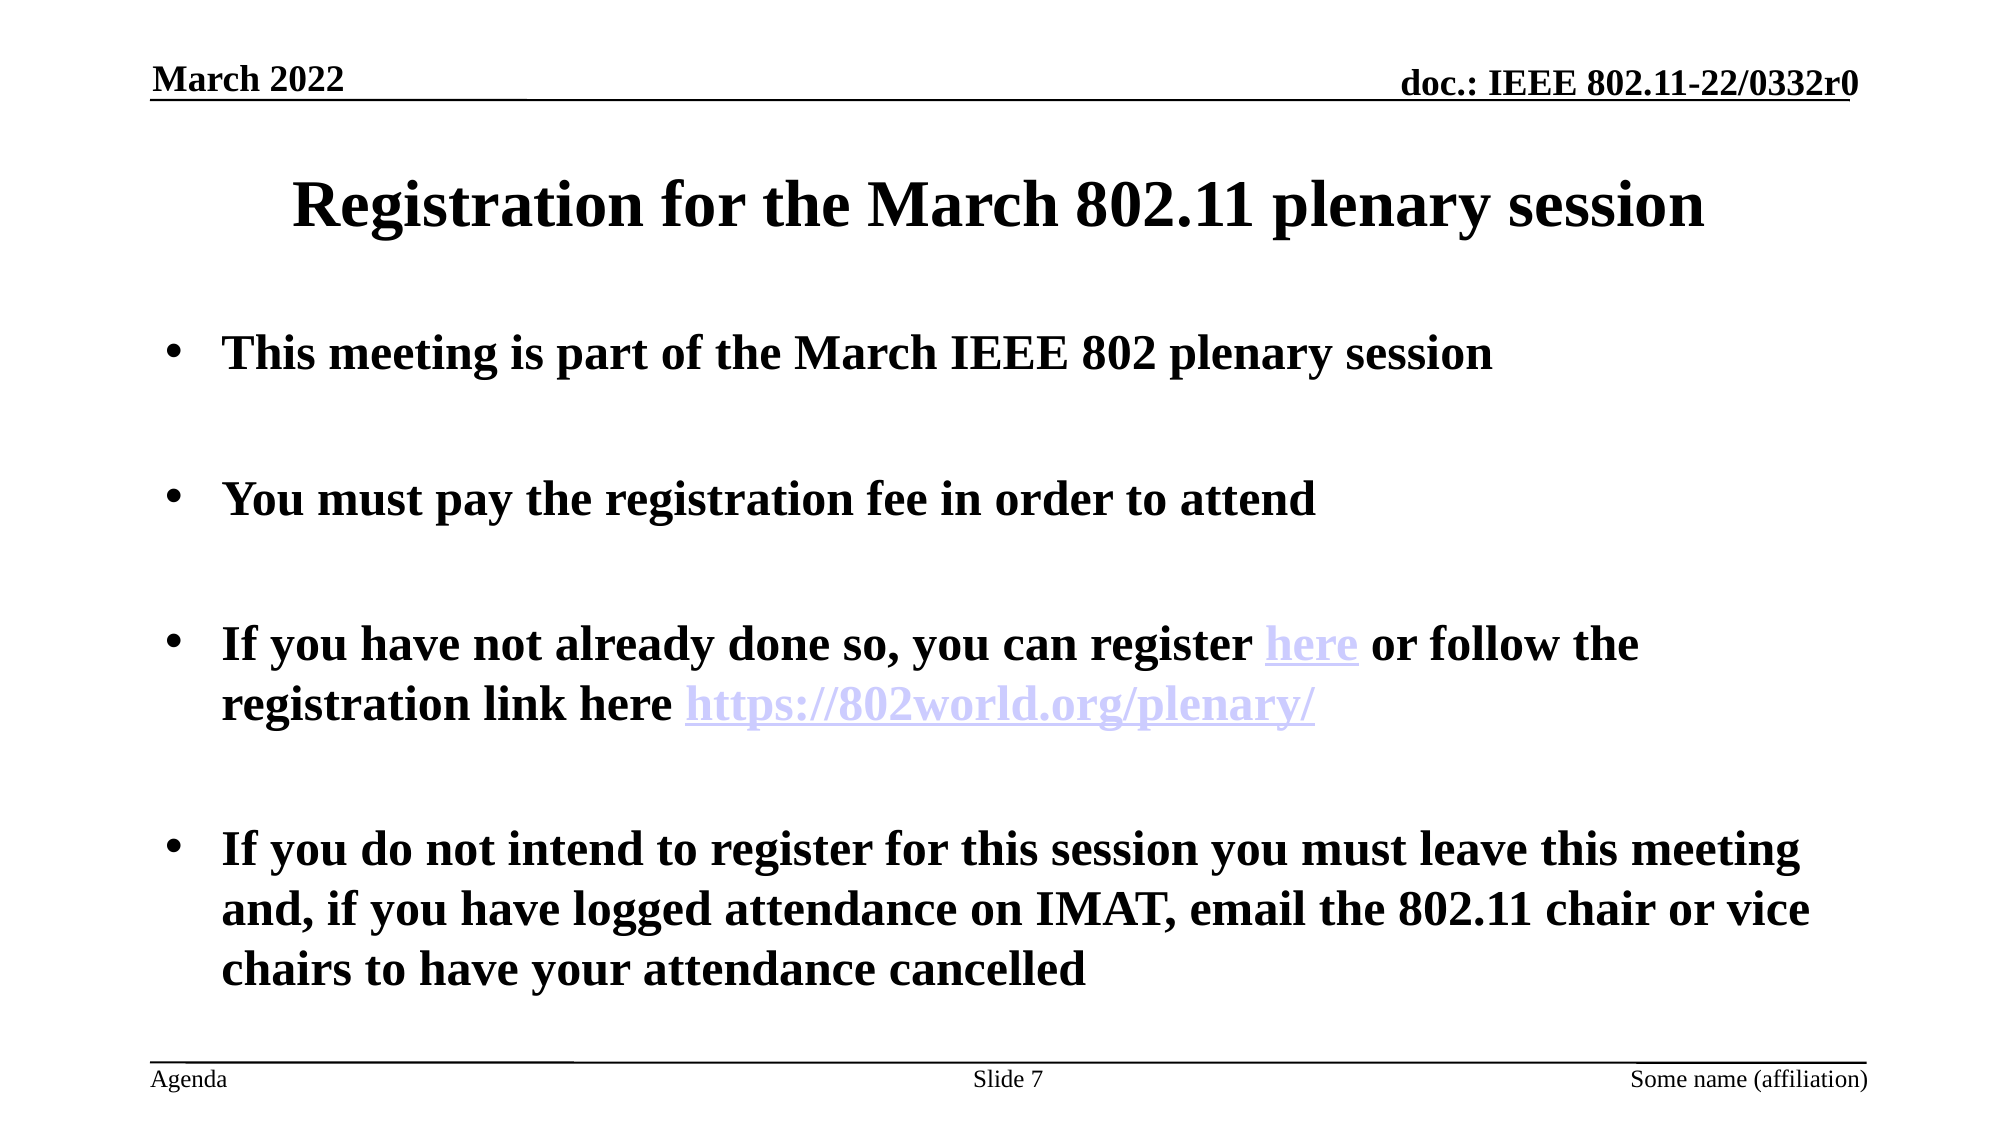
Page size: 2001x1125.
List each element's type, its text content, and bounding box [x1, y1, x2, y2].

slide_number Slide 7 [950, 1061, 1067, 1123]
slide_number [152, 54, 563, 100]
list This meeting is part of the March IEEE 802 plenary session You must pay the registration fee in order to attend If you have not already done so, you can register here or follow the registration link here https://802world.org/plenary/ If you do not intend to register for this session you must leave this meeting and, if you have logged attendance on IMAT, email the 802.11 chair or vice chairs to have your attendance cancelled [149, 312, 1850, 1063]
footer Some name (affiliation) [1171, 1061, 1869, 1093]
title Registration for the March 802.11 plenary session [149, 112, 1850, 288]
